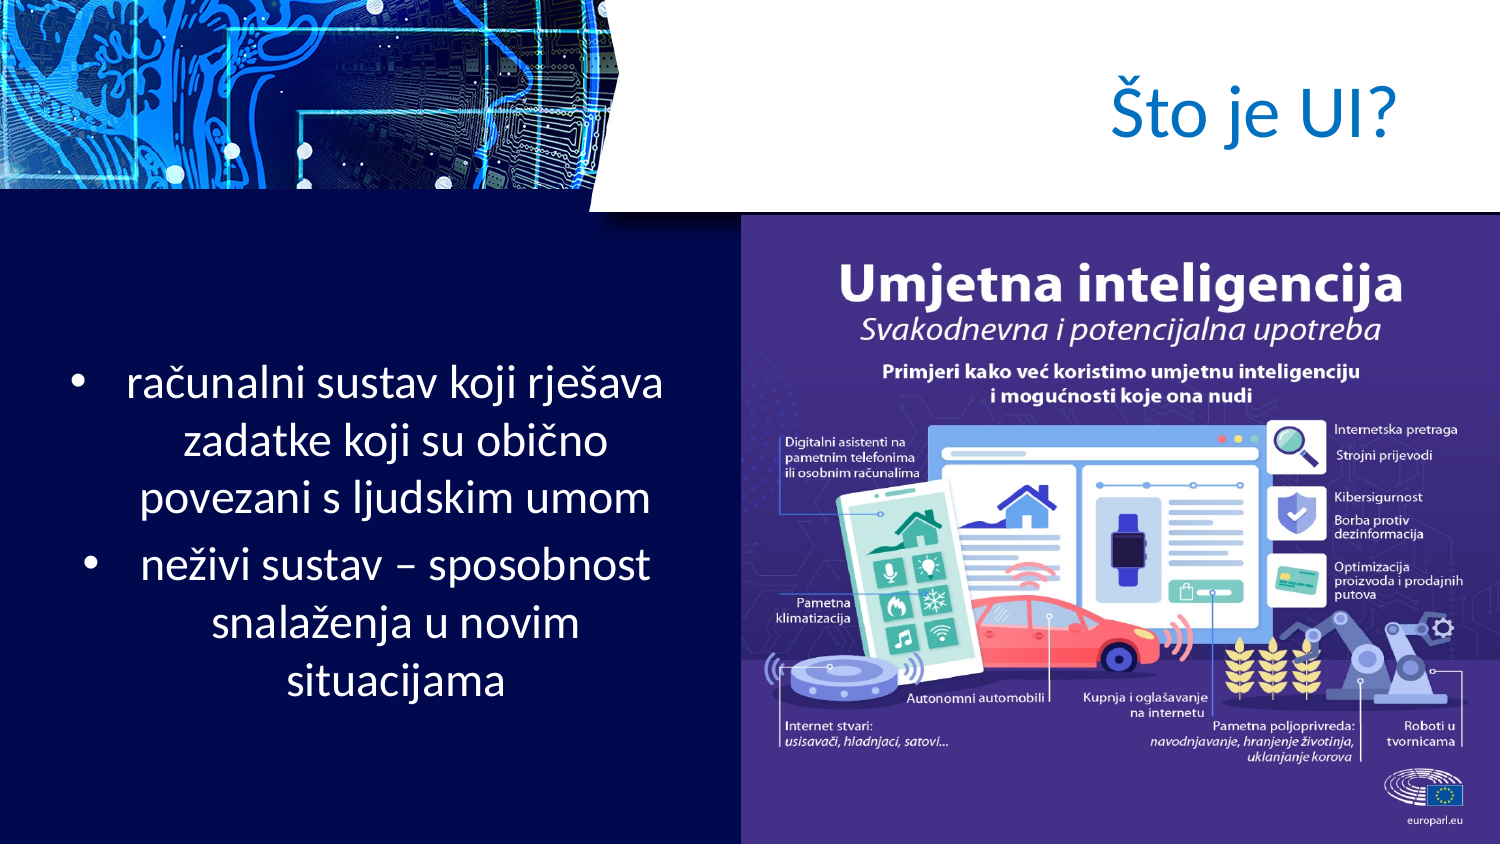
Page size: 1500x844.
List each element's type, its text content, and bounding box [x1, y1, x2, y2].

list računalni sustav koji rješava zadatke koji su obično povezani s ljudskim umom neživi sustav – sposobnost snalaženja u novim situacijama [38, 343, 701, 717]
picture [0, 0, 1500, 844]
picture [150, 170, 164, 179]
title Što je UI? [87, 44, 1416, 170]
